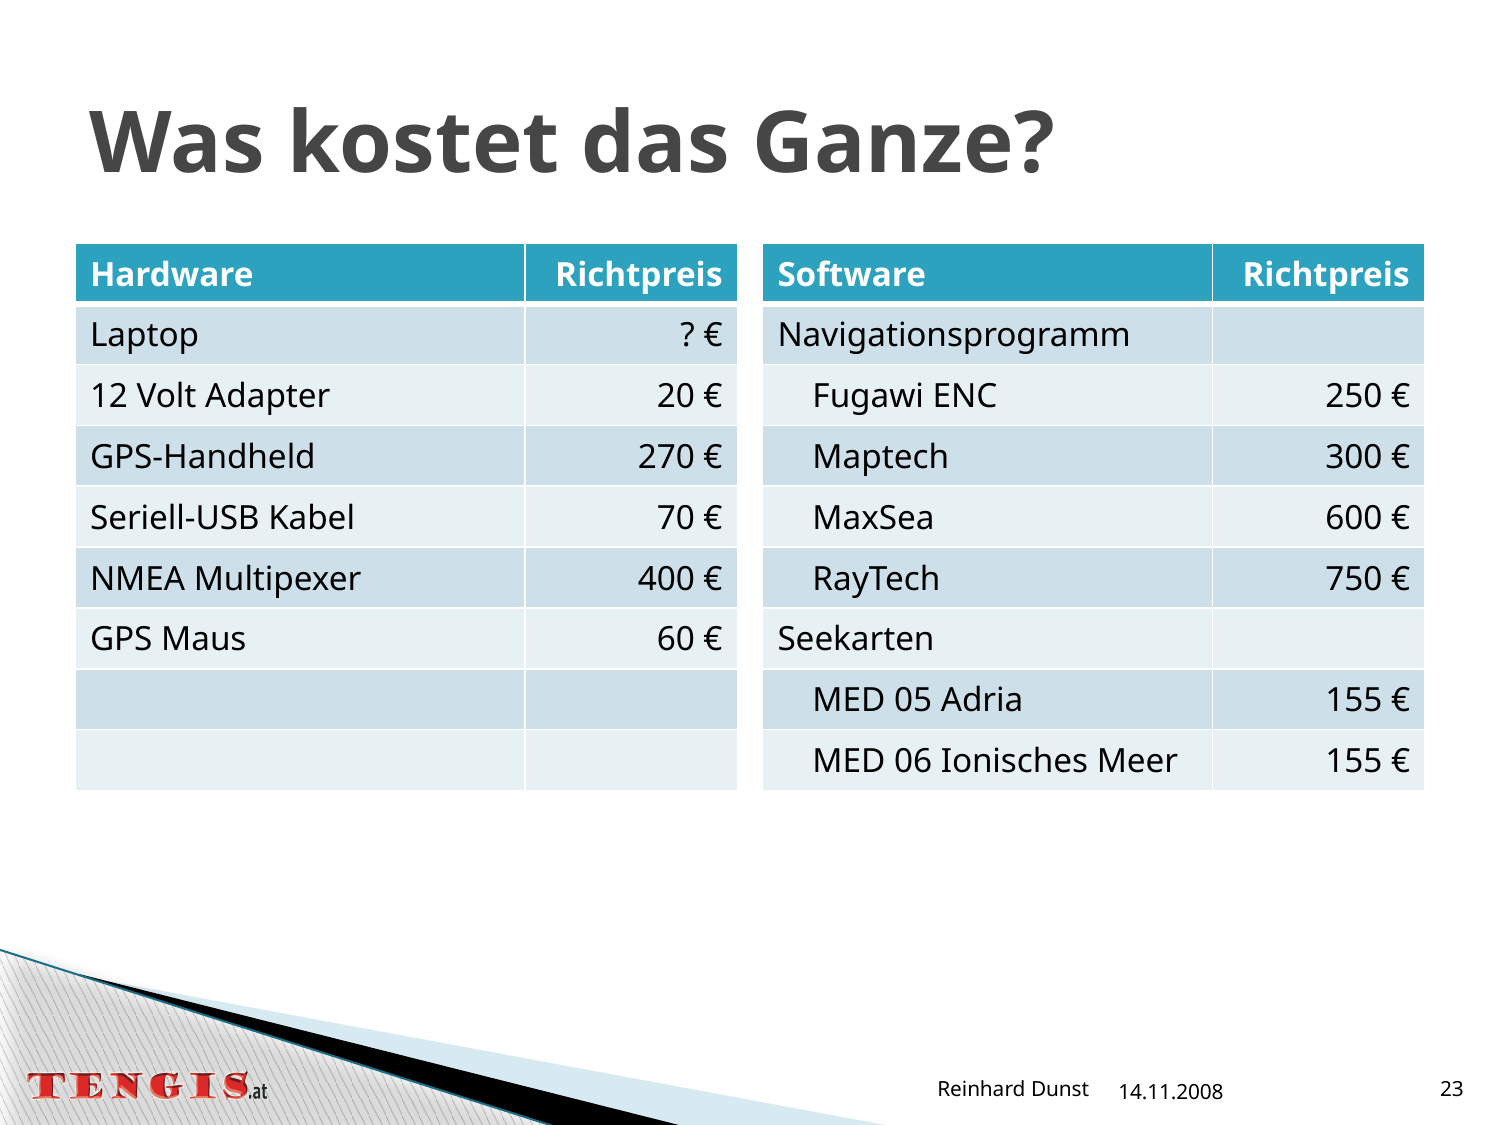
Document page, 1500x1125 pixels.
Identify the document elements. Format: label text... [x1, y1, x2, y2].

table_header Richtpreis [1213, 244, 1424, 301]
table_cell 70 € [526, 487, 737, 546]
table_cell Laptop [76, 307, 524, 364]
table_cell 400 € [526, 548, 737, 607]
table_cell NMEA Multipexer [76, 548, 524, 607]
table_cell [526, 670, 737, 729]
table_cell 12 Volt Adapter [76, 365, 524, 425]
table_cell 155 € [1213, 730, 1424, 790]
table_cell 20 € [526, 365, 737, 425]
table_cell 300 € [1213, 426, 1424, 485]
table_cell [76, 670, 524, 729]
table_cell Fugawi ENC [763, 365, 1212, 425]
table_cell [76, 730, 524, 790]
table_cell Navigationsprogramm [763, 307, 1212, 364]
slide_number 23 [1418, 1051, 1479, 1112]
table_cell ? € [526, 307, 737, 364]
table_cell GPS-Handheld [76, 426, 524, 485]
table_header Richtpreis [526, 244, 737, 301]
table_cell Seriell-USB Kabel [76, 487, 524, 546]
table_header Hardware [76, 244, 524, 301]
table_cell Maptech [763, 426, 1212, 485]
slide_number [1105, 1051, 1418, 1112]
table_cell MED 06 Ionisches Meer [763, 730, 1212, 790]
table_cell GPS Maus [76, 609, 524, 668]
table_cell 600 € [1213, 487, 1424, 546]
table_cell [1213, 609, 1424, 668]
title Was kostet das Ganze? [75, 45, 1425, 233]
table_cell 60 € [526, 609, 737, 668]
footer Reinhard Dunst [718, 1051, 1105, 1112]
picture [24, 1071, 313, 1100]
table_cell 750 € [1213, 548, 1424, 607]
table_cell 155 € [1213, 670, 1424, 729]
table_cell MED 05 Adria [763, 670, 1212, 729]
table_cell 270 € [526, 426, 737, 485]
table_cell 250 € [1213, 365, 1424, 425]
table_cell RayTech [763, 548, 1212, 607]
table_cell Seekarten [763, 609, 1212, 668]
table_cell [1213, 307, 1424, 364]
table_cell MaxSea [763, 487, 1212, 546]
table_header Software [763, 244, 1212, 301]
table_cell [526, 730, 737, 790]
